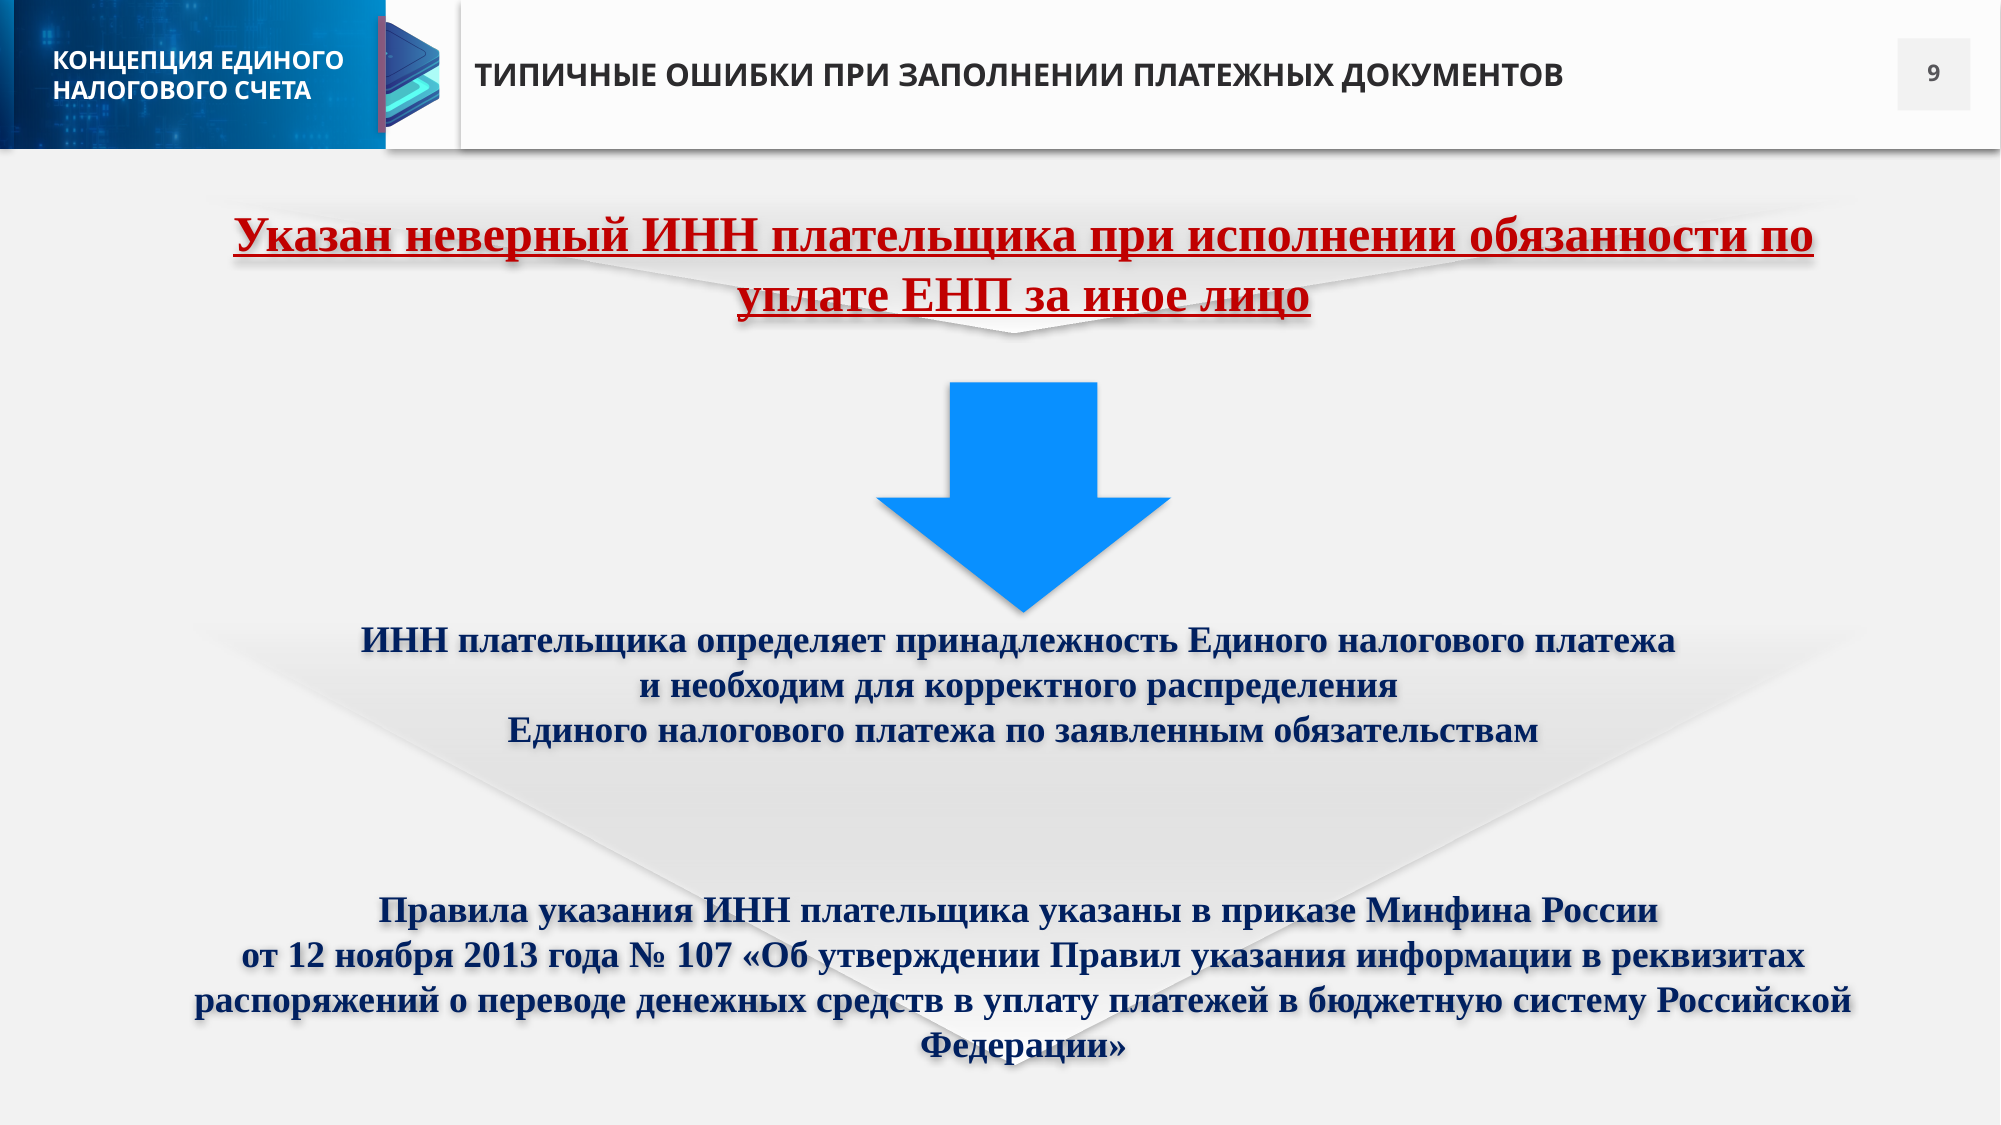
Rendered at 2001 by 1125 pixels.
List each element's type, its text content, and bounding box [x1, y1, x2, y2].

text_box Указан неверный ИНН плательщика при исполнении обязанности по уплате ЕНП за иное лицо [173, 189, 1875, 333]
text_box [460, 0, 2000, 150]
picture [386, 22, 440, 127]
text_box 8 [1897, 38, 1971, 111]
text_box [875, 381, 1173, 614]
picture [305, 74, 310, 91]
text_box ТИПИЧНЫЕ ОШИБКИ ПРИ ЗАПОЛНЕНИИ ПЛАТЕЖНЫХ ДОКУМЕНТОВ [474, 0, 1632, 149]
picture [0, 0, 323, 149]
picture [289, 52, 295, 64]
text_box ИНН плательщика определяет принадлежность Единого налогового платежа и необходим для корректного распределения Единого налогового платежа по заявленным обязательствам Правила указания ИНН плательщика указаны в приказе Минфина России от 12 ноября 2013 года № 107 «Об утверждении Правил указания информации в реквизитах распоряжений о переводе денежных средств в уплату платежей в бюджетную систему Российской Федерации» [172, 614, 1875, 1066]
